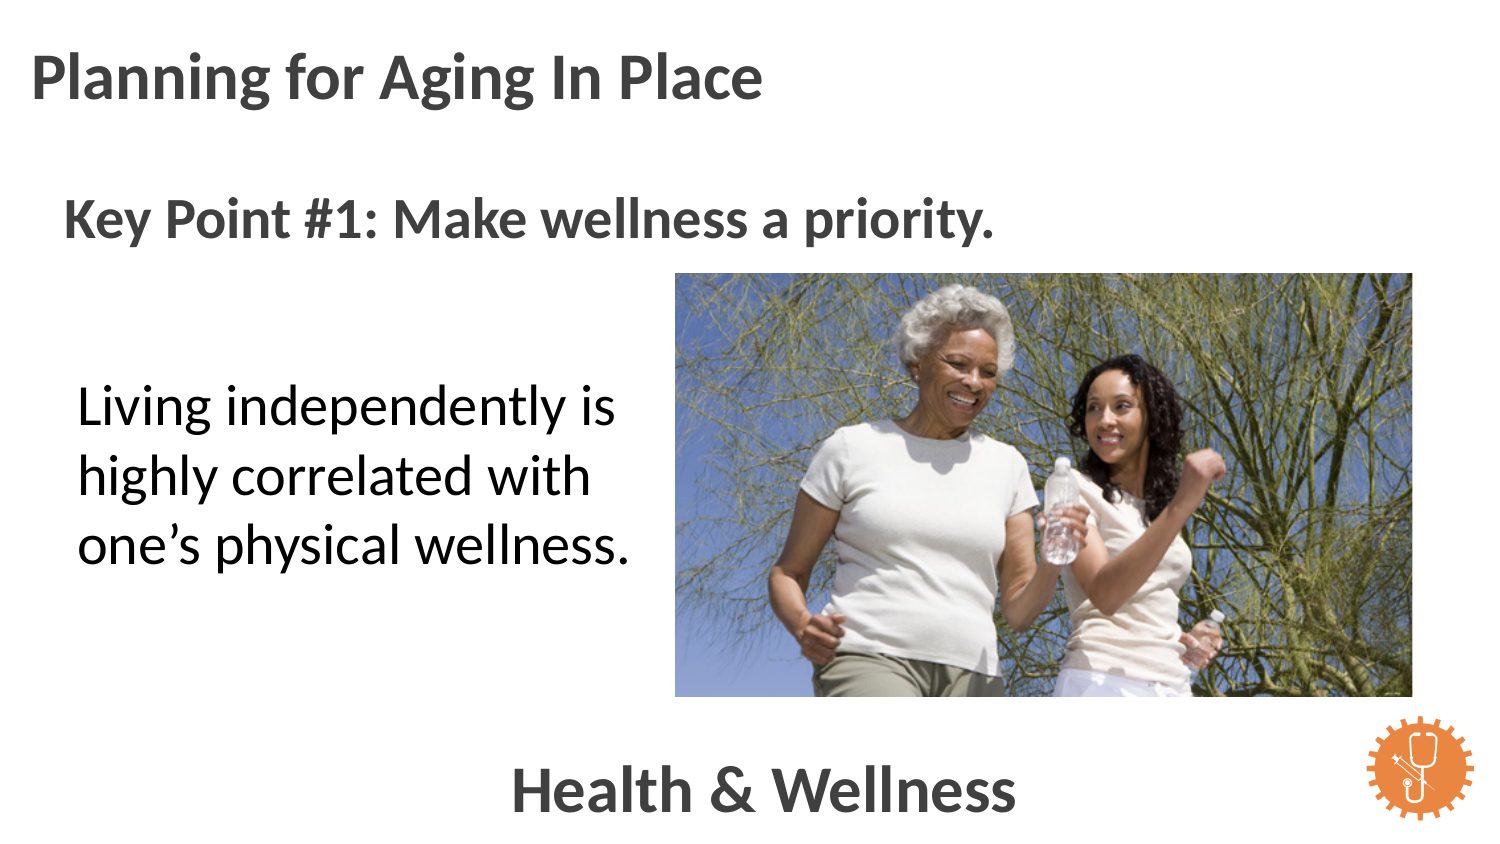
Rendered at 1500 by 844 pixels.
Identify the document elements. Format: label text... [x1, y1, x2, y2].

text_box Key Point #1: Make wellness a priority. [0, 173, 1488, 258]
text_box Health & Wellness [0, 731, 1343, 835]
picture [1349, 702, 1491, 844]
picture [674, 273, 1413, 697]
text_box Planning for Aging In Place [0, 18, 1500, 122]
text_box Living independently is highly correlated with one’s physical wellness. [62, 359, 669, 629]
